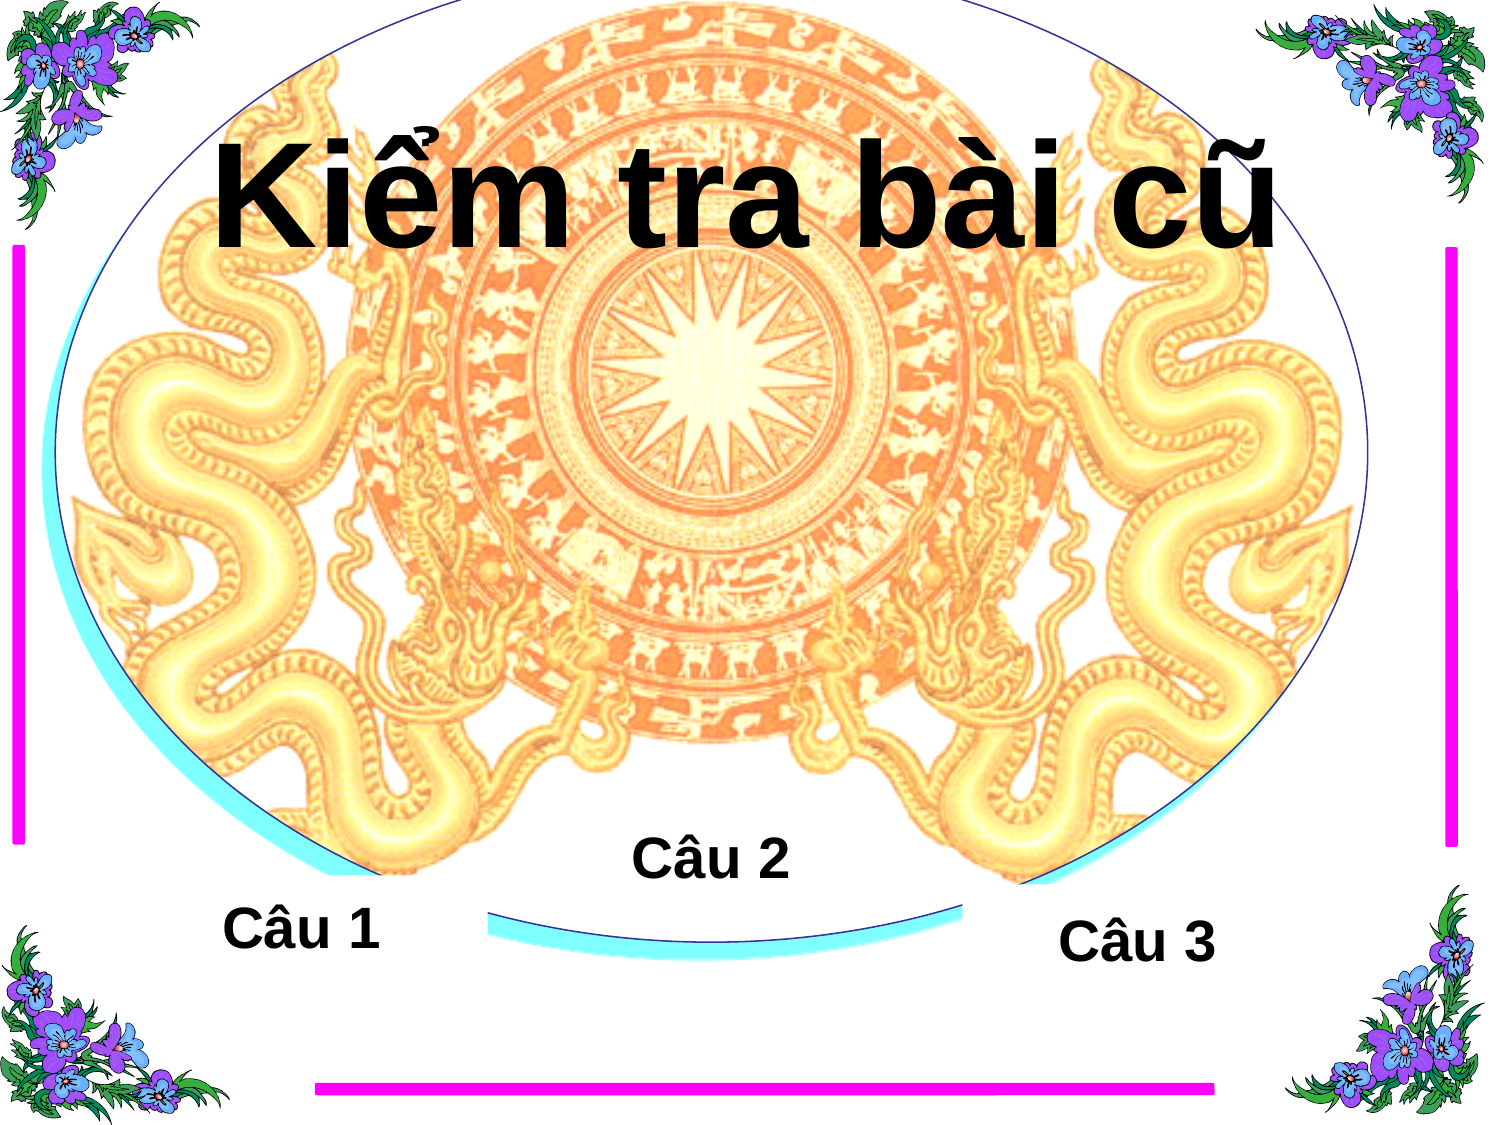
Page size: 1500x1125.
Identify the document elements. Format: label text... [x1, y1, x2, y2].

picture [1284, 884, 1486, 1115]
text_box [269, 0, 1154, 90]
picture [0, 0, 201, 231]
text_box [1445, 247, 1458, 847]
picture [14, 909, 216, 1125]
picture [1269, 0, 1471, 220]
text_box [55, 291, 1368, 943]
text_box Câu 3 [962, 884, 1282, 993]
text_box [12, 244, 25, 845]
text_box [314, 1082, 1215, 1096]
text_box Câu 1 [115, 875, 488, 976]
text_box Câu 2 [525, 801, 897, 910]
text_box Kiểm tra bài cũ [55, 90, 1439, 291]
